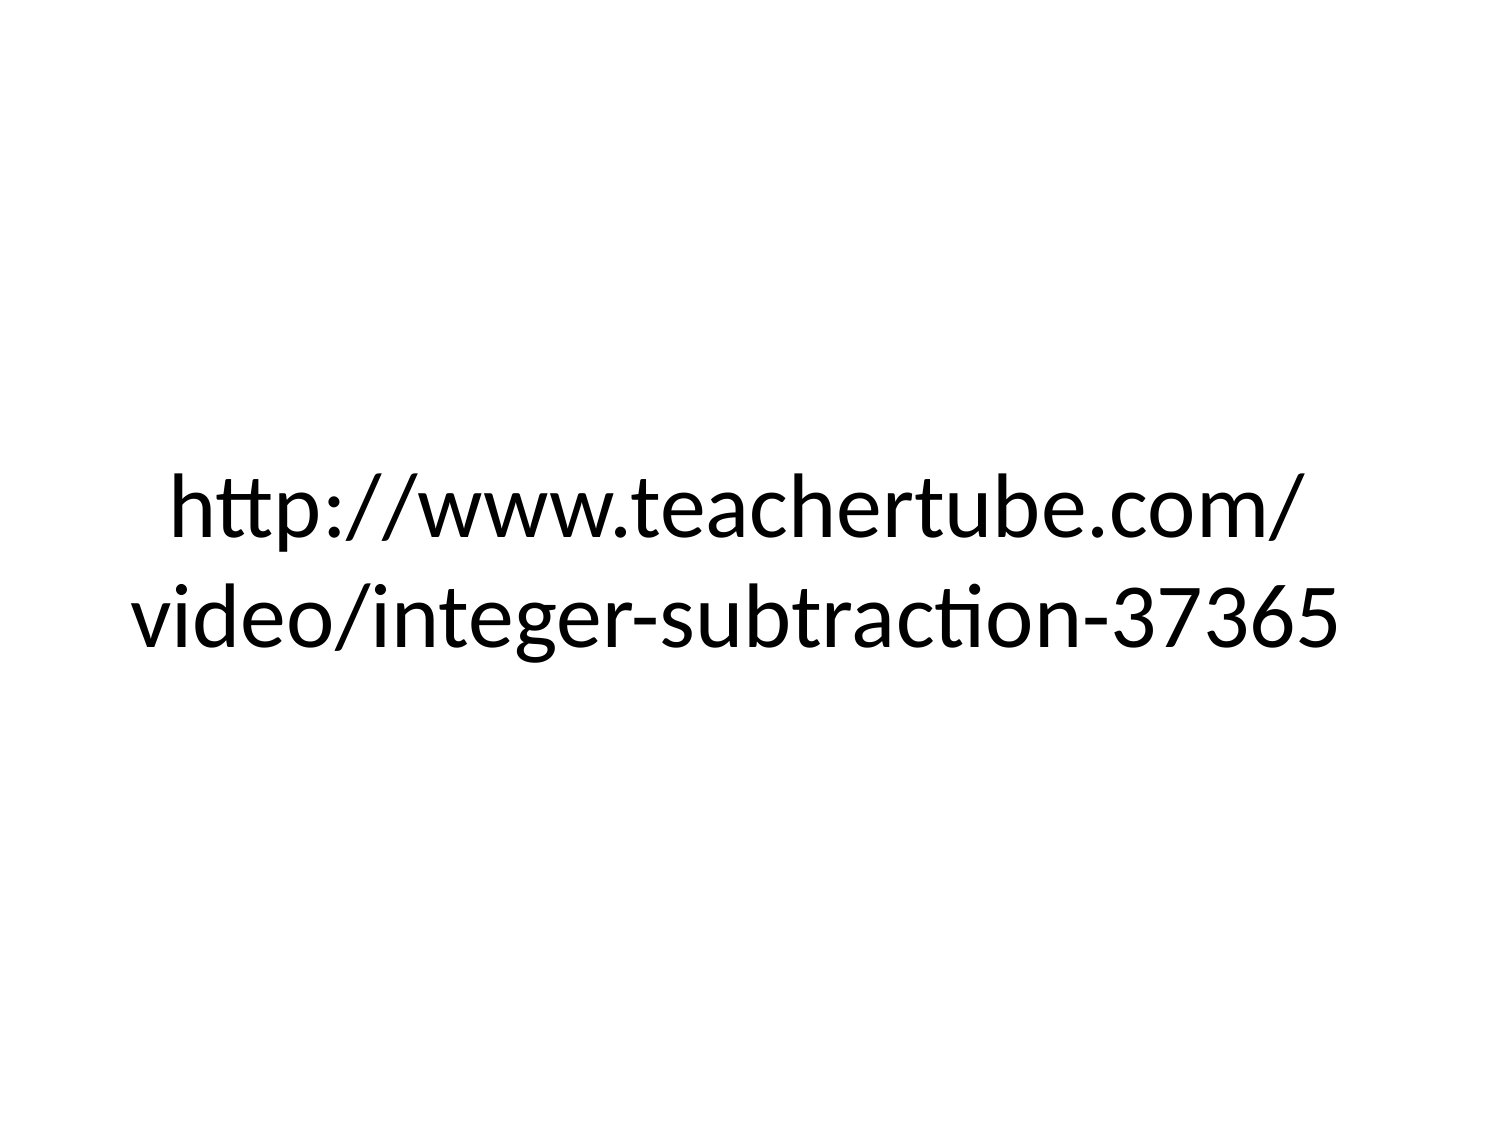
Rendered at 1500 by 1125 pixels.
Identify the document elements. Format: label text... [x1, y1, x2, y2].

title http://www.teachertube.com/video/integer-subtraction-37365 [62, 412, 1413, 700]
